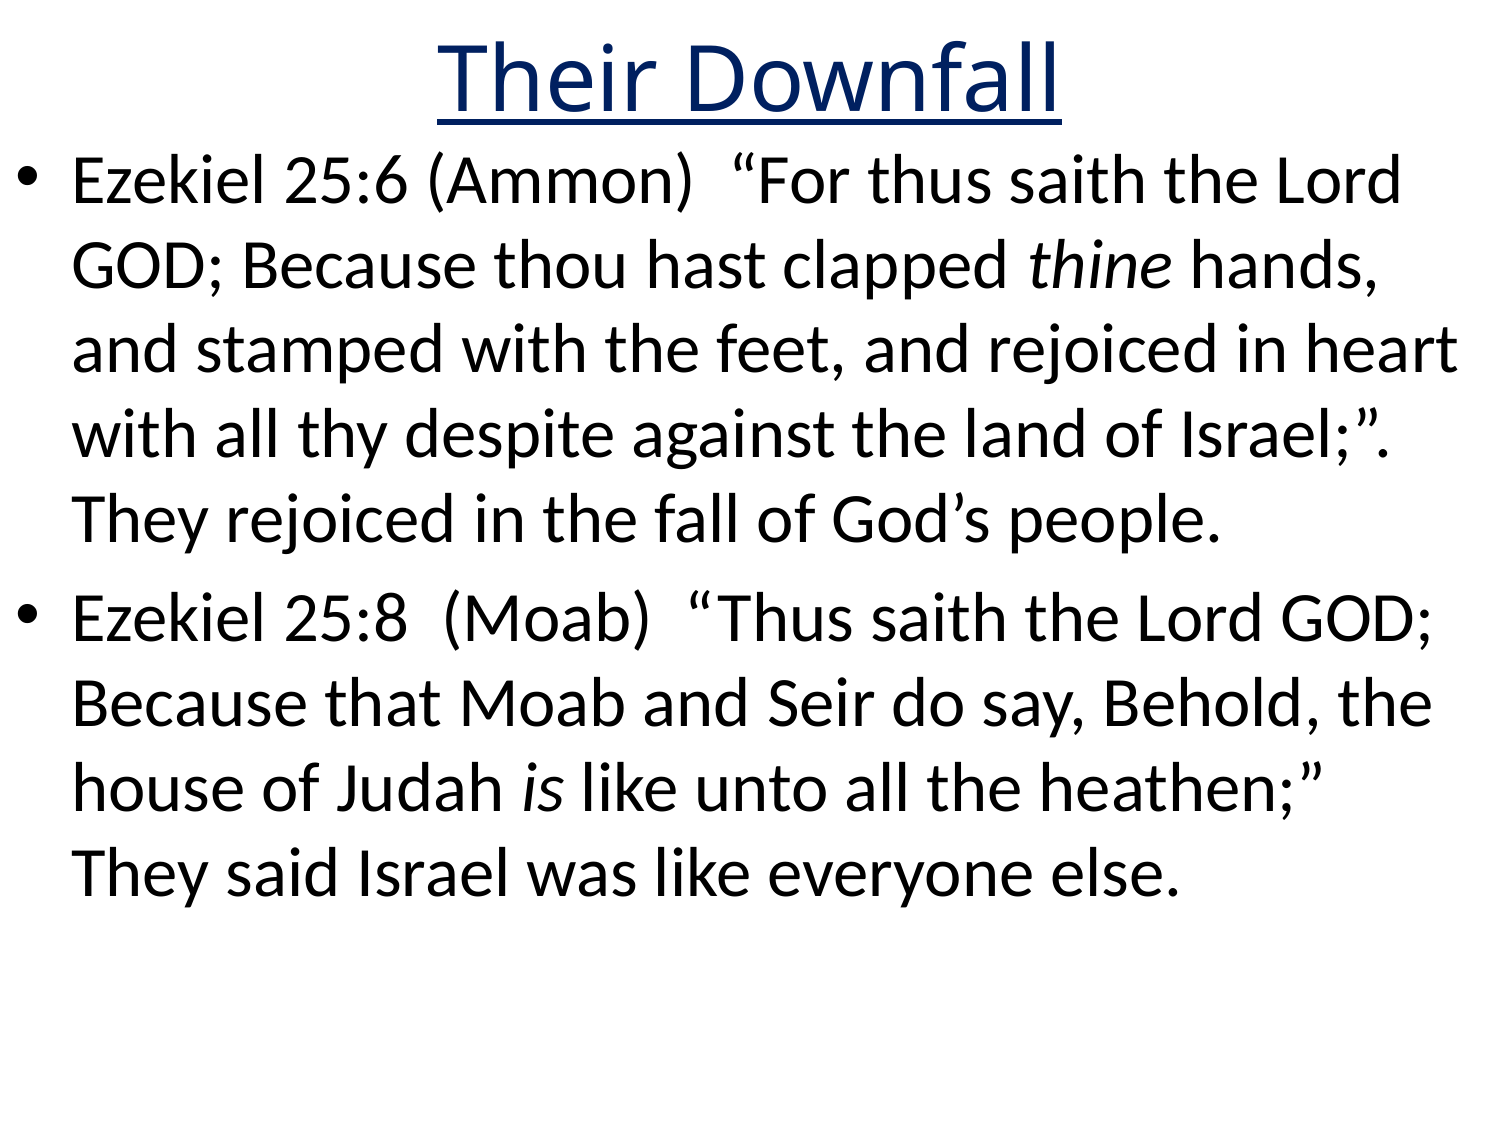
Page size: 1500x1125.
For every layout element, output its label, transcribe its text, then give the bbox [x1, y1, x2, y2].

list Ezekiel 25:6 (Ammon) “For thus saith the Lord GOD; Because thou hast clapped thine hands, and stamped with the feet, and rejoiced in heart with all thy despite against the land of Israel;”. They rejoiced in the fall of God’s people. Ezekiel 25:8 (Moab) “Thus saith the Lord GOD; Because that Moab and Seir do say, Behold, the house of Judah is like unto all the heathen;” They said Israel was like everyone else. [0, 125, 1500, 1125]
title Their Downfall [75, 0, 1425, 125]
